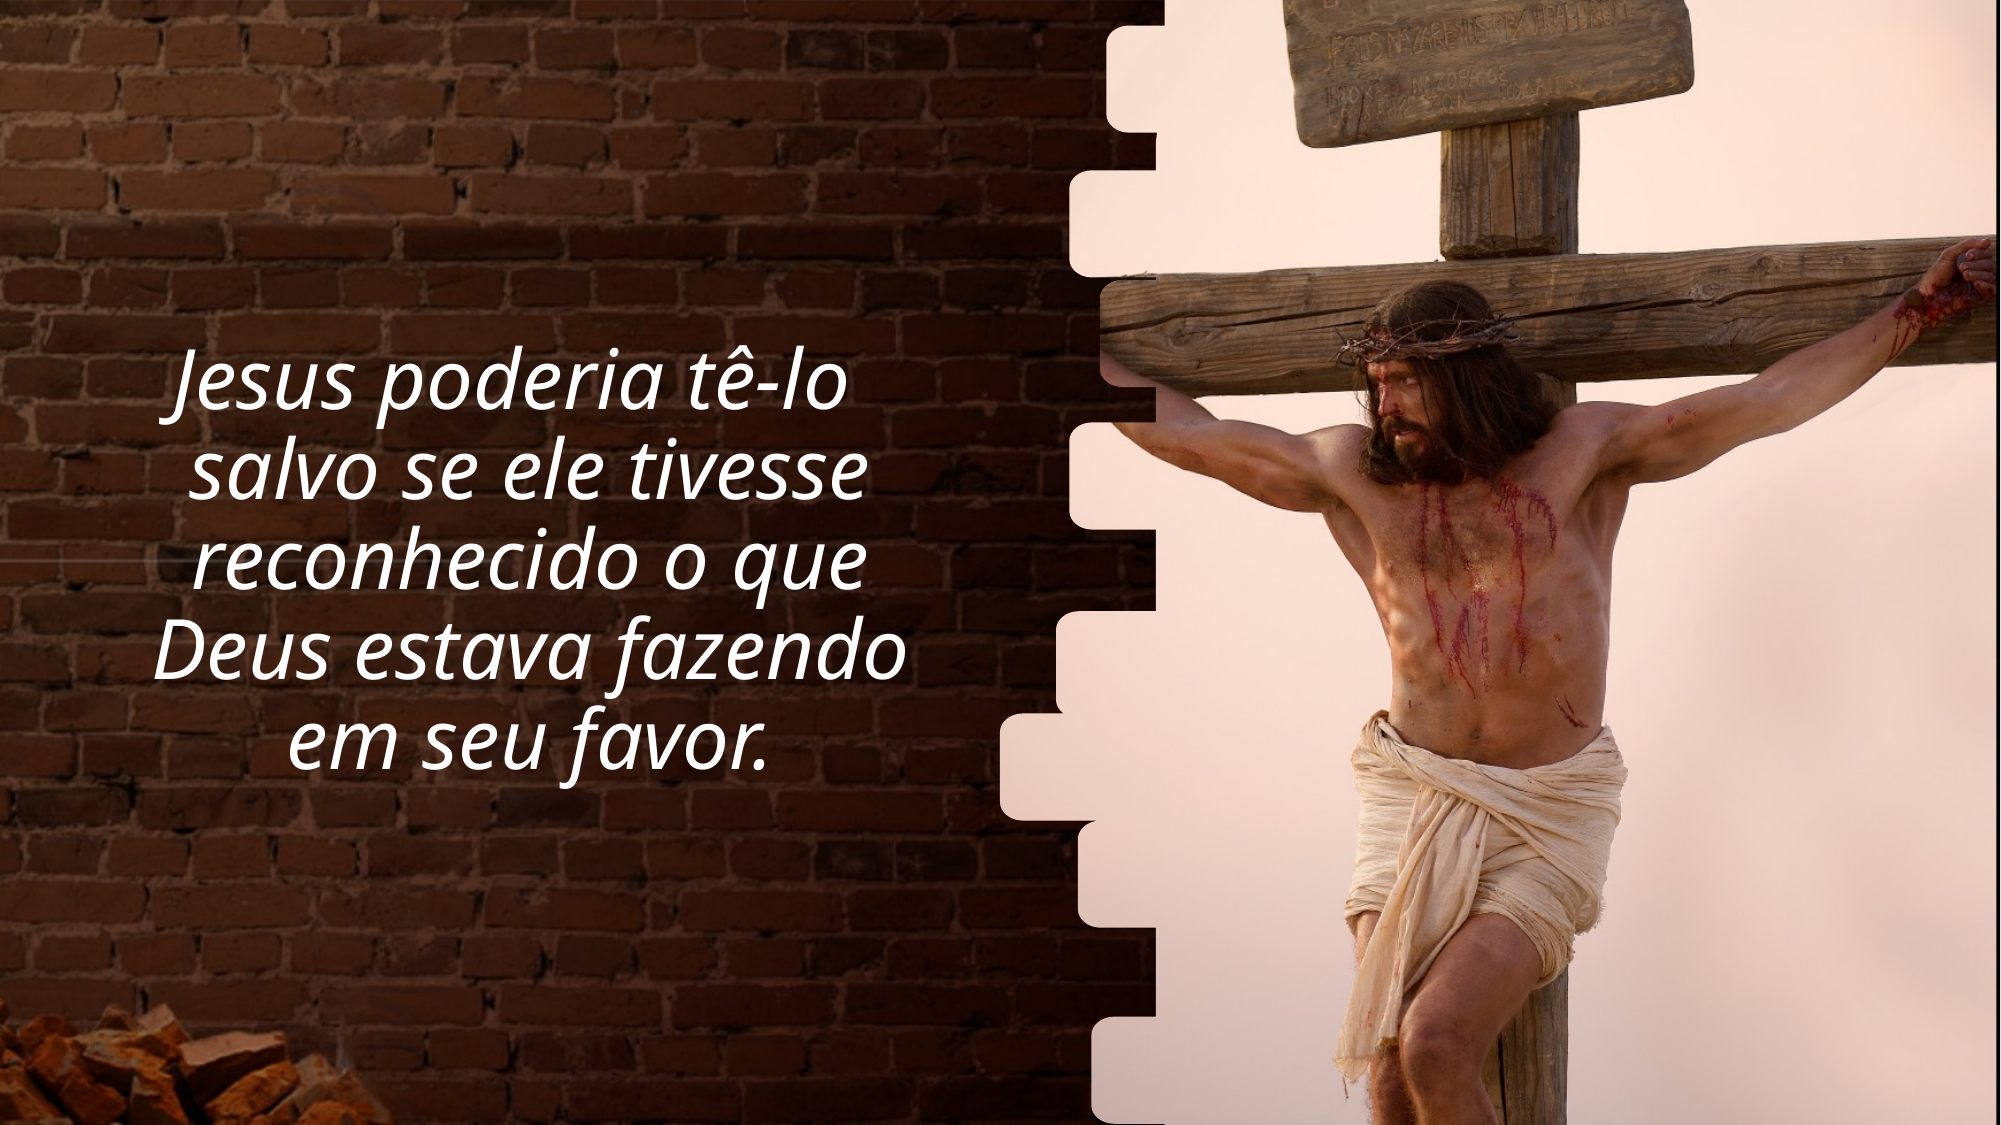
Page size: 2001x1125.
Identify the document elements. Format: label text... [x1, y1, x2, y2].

picture [0, 0, 2001, 1125]
list Jesus poderia tê-lo salvo se ele tivesse reconhecido o que Deus estava fazendo em seu favor. [54, 167, 970, 958]
